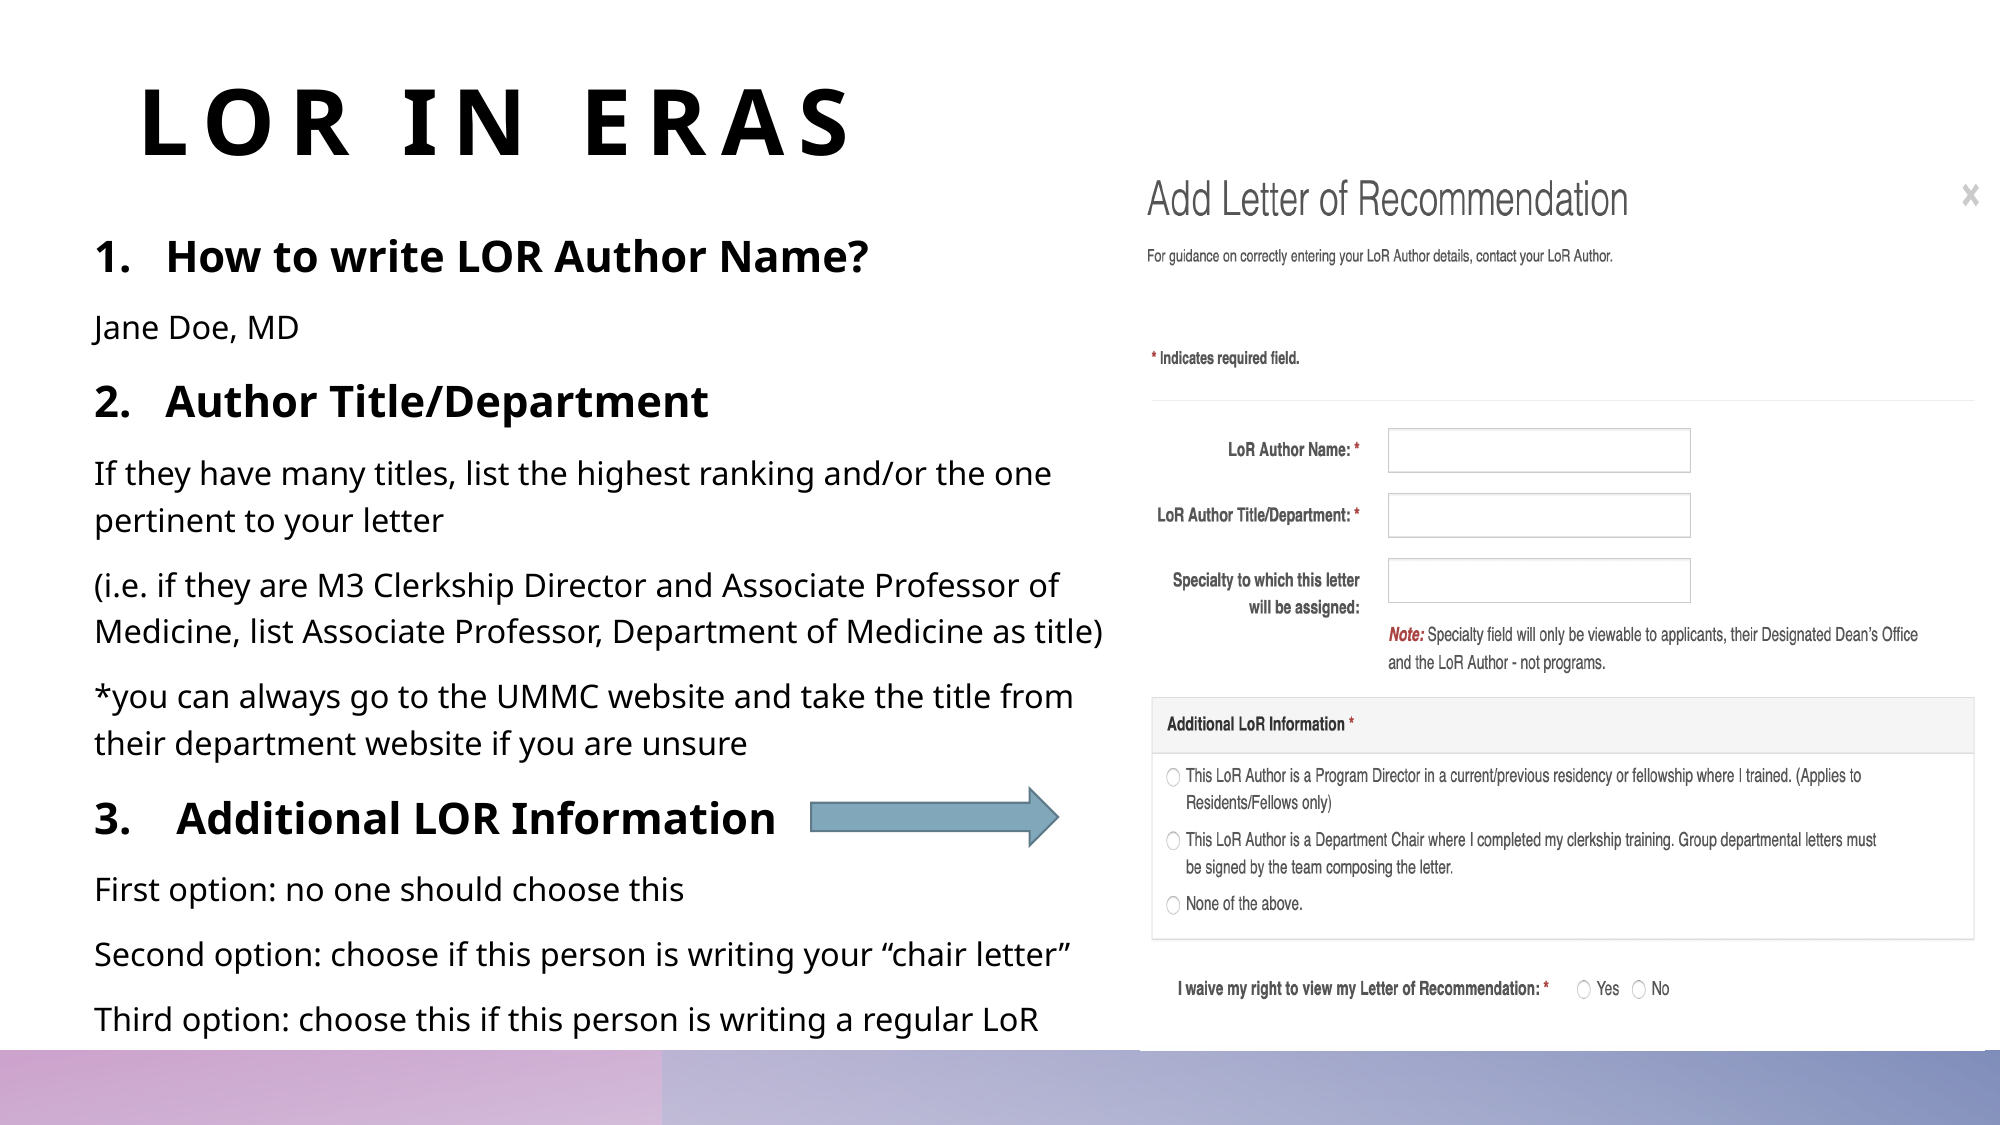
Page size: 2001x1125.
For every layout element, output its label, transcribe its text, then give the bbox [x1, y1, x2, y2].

list 1. How to write LOR Author Name? Jane Doe, MD 2. Author Title/Department If they have many titles, list the highest ranking and/or the one pertinent to your letter (i.e. if they are M3 Clerkship Director and Associate Professor of Medicine, list Associate Professor, Department of Medicine as title) *you can always go to the UMMC website and take the title from their department website if you are unsure 3. Additional LOR Information First option: no one should choose this Second option: choose if this person is writing your “chair letter” Third option: choose this if this person is writing a regular LoR [94, 218, 1140, 1051]
title LOR in ERAS [137, 0, 1732, 174]
picture [1140, 169, 1985, 1051]
text_box [810, 786, 1060, 848]
